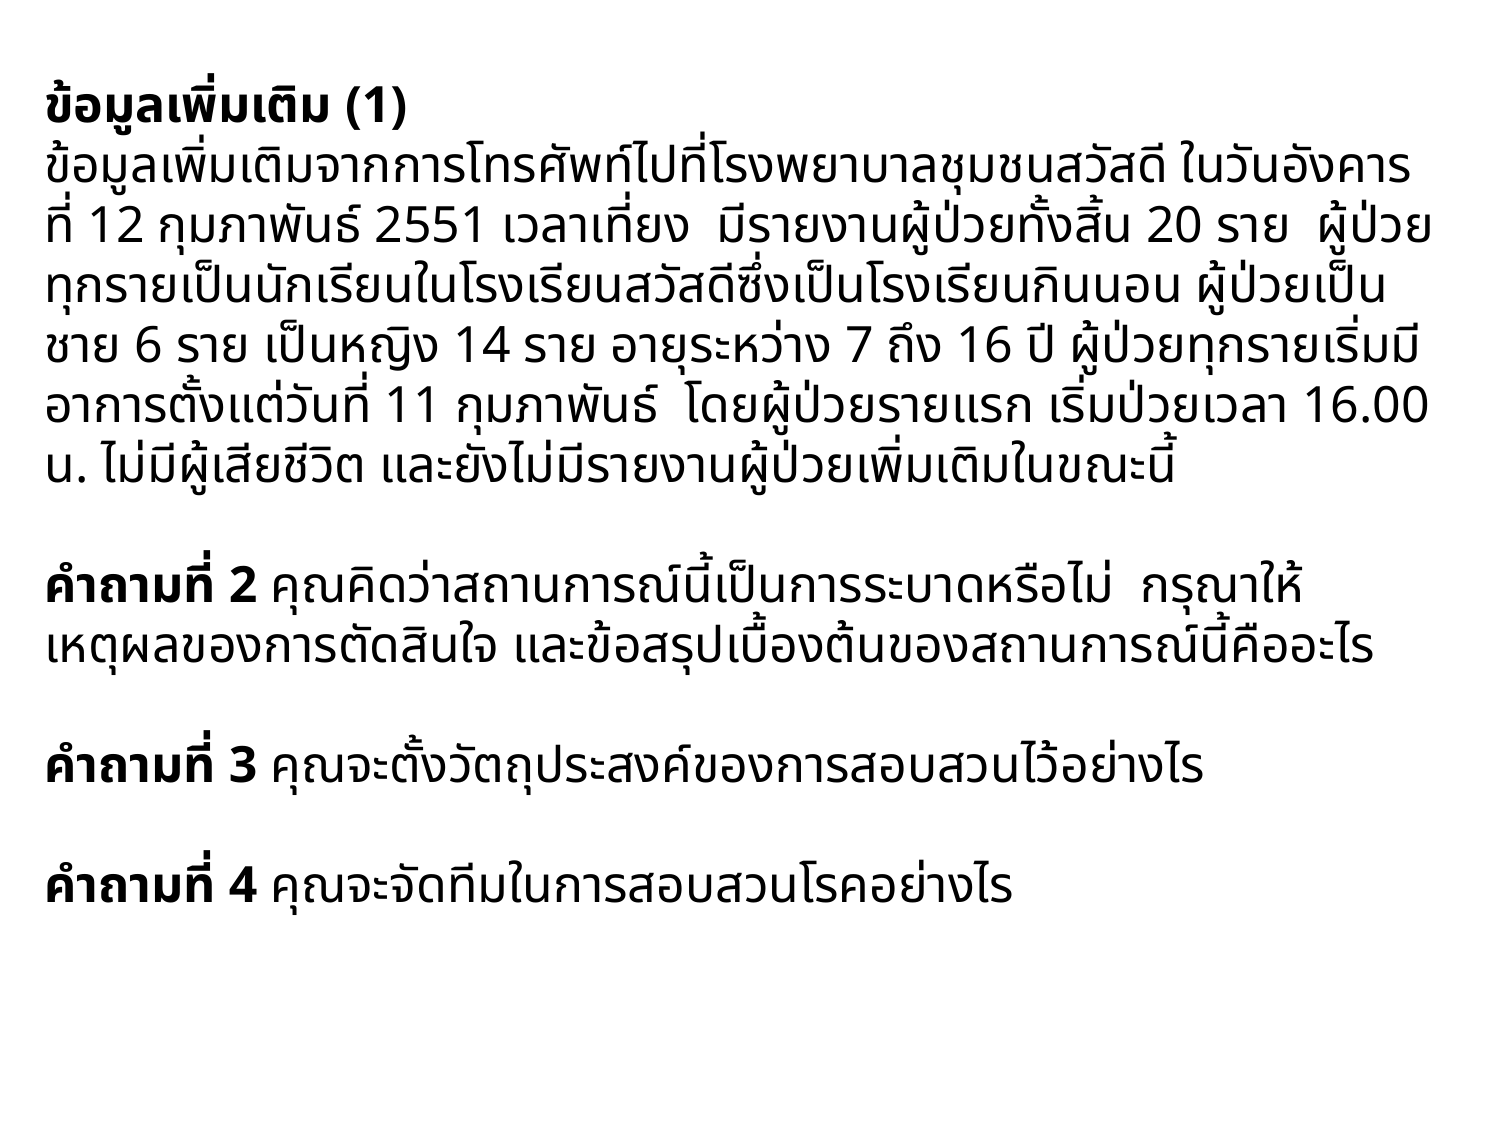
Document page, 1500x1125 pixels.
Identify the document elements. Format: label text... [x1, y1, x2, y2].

text_box ข้อมูลเพิ่มเติม (1) ข้อมูลเพิ่มเติมจากการโทรศัพท์ไปที่โรงพยาบาลชุมชนสวัสดี ในวันอังคารที่ 12 กุมภาพันธ์ 2551 เวลาเที่ยง มีรายงานผู้ป่วยทั้งสิ้น 20 ราย ผู้ป่วยทุกรายเป็นนักเรียนในโรงเรียนสวัสดีซึ่งเป็นโรงเรียนกินนอน ผู้ป่วยเป็นชาย 6 ราย เป็นหญิง 14 ราย อายุระหว่าง 7 ถึง 16 ปี ผู้ป่วยทุกรายเริ่มมีอาการตั้งแต่วันที่ 11 กุมภาพันธ์ โดยผู้ป่วยรายแรก เริ่มป่วยเวลา 16.00 น. ไม่มีผู้เสียชีวิต และยังไม่มีรายงานผู้ป่วยเพิ่มเติมในขณะนี้ คำถามที่ 2 คุณคิดว่าสถานการณ์นี้เป็นการระบาดหรือไม่ กรุณาให้เหตุผลของการตัดสินใจ และข้อสรุปเบื้องต้นของสถานการณ์นี้คืออะไร คำถามที่ 3 คุณจะตั้งวัตถุประสงค์ของการสอบสวนไว้อย่างไร คำถามที่ 4 คุณจะจัดทีมในการสอบสวนโรคอย่างไร [29, 5, 1453, 920]
